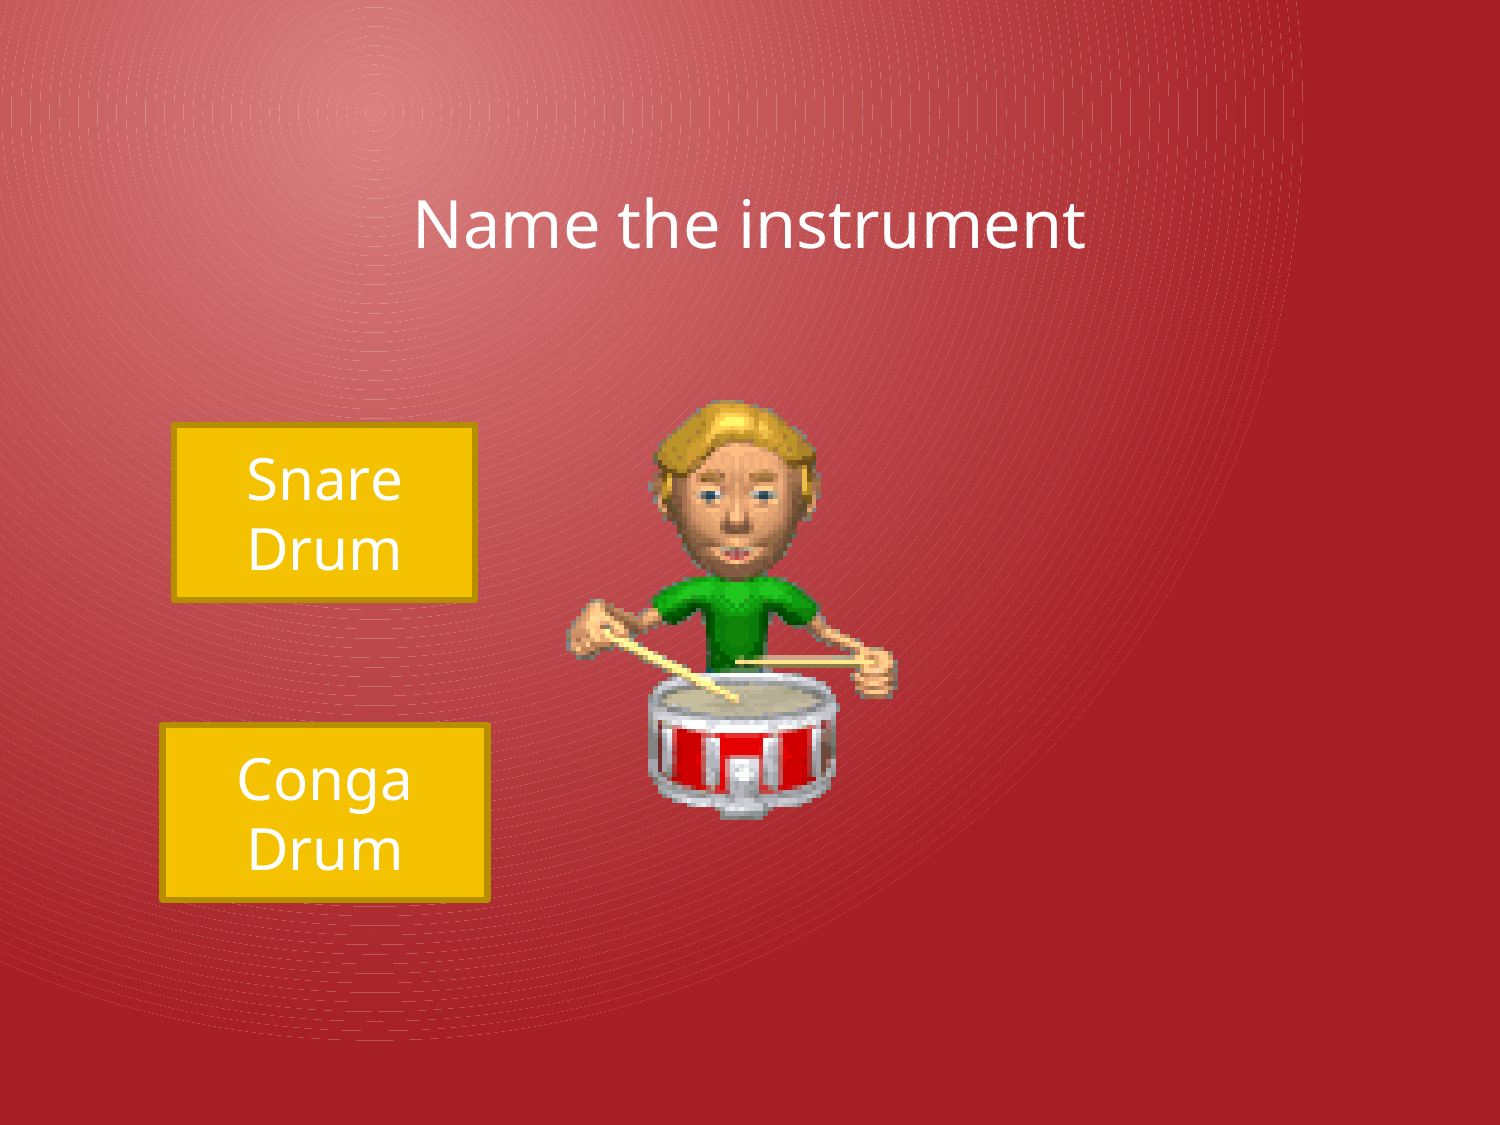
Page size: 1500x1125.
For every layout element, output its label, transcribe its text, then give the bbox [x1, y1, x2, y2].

text_box Name the instrument [397, 174, 1103, 270]
picture [562, 387, 913, 826]
text_box Conga Drum [159, 722, 491, 903]
text_box Snare Drum [171, 422, 478, 603]
